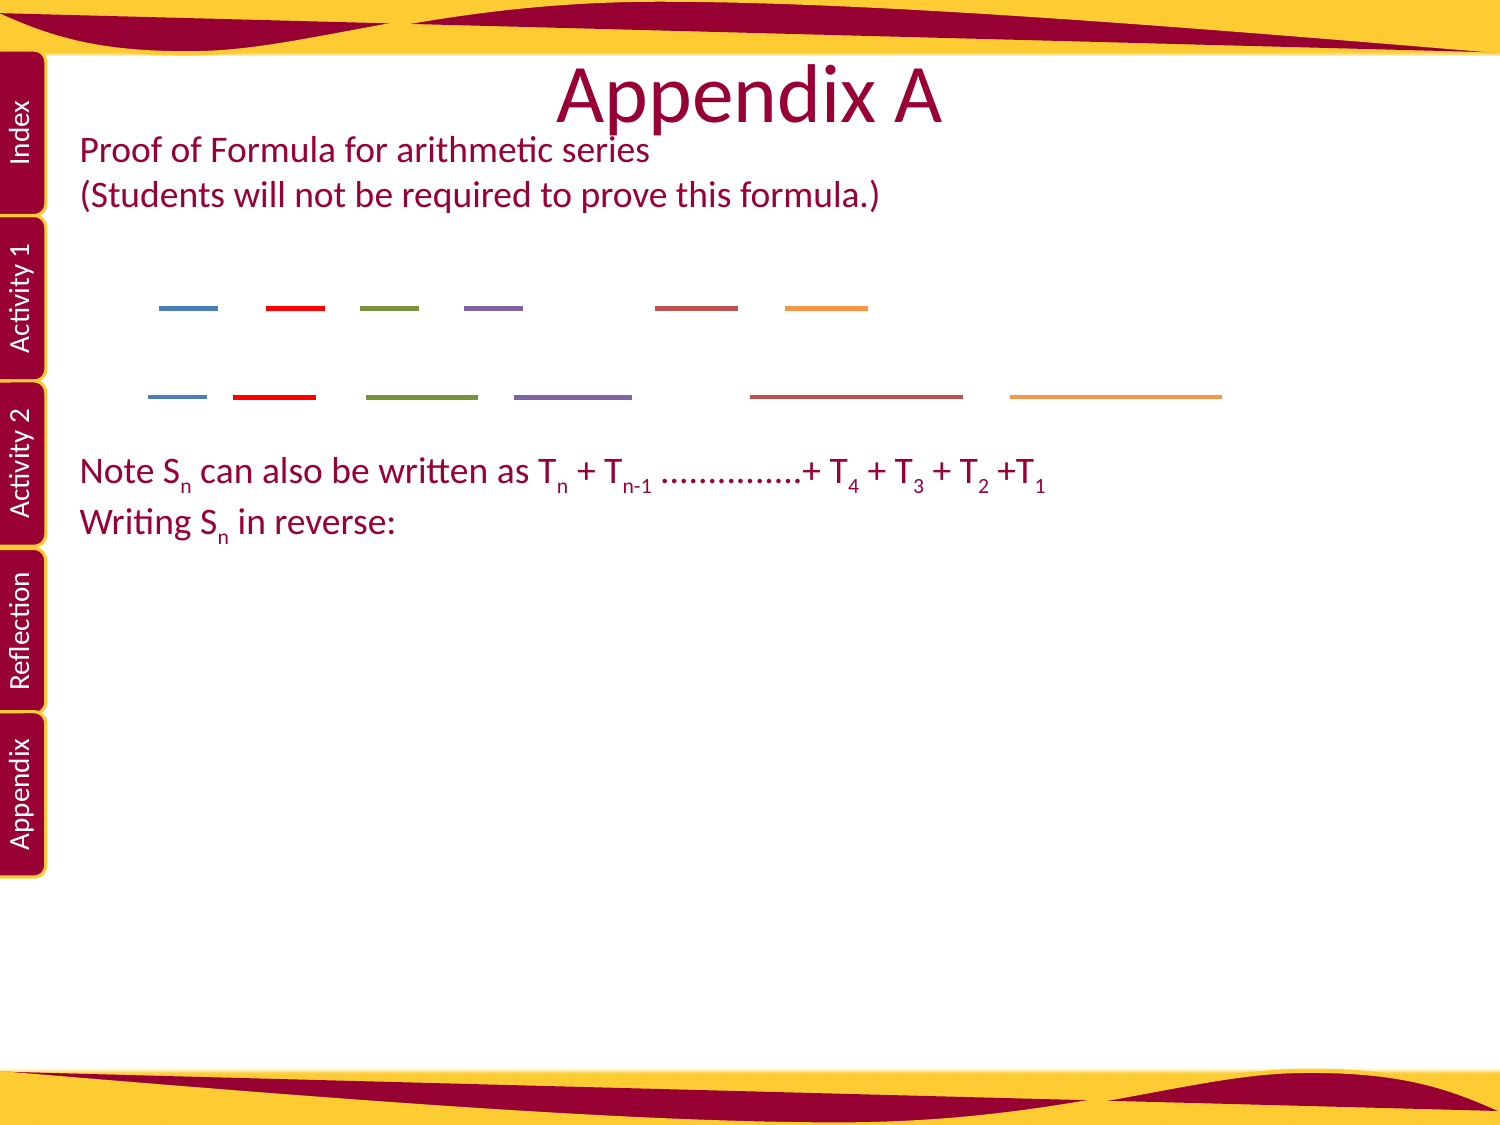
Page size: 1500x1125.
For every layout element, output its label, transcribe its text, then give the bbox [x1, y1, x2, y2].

title Appendix A [75, 0, 1425, 183]
